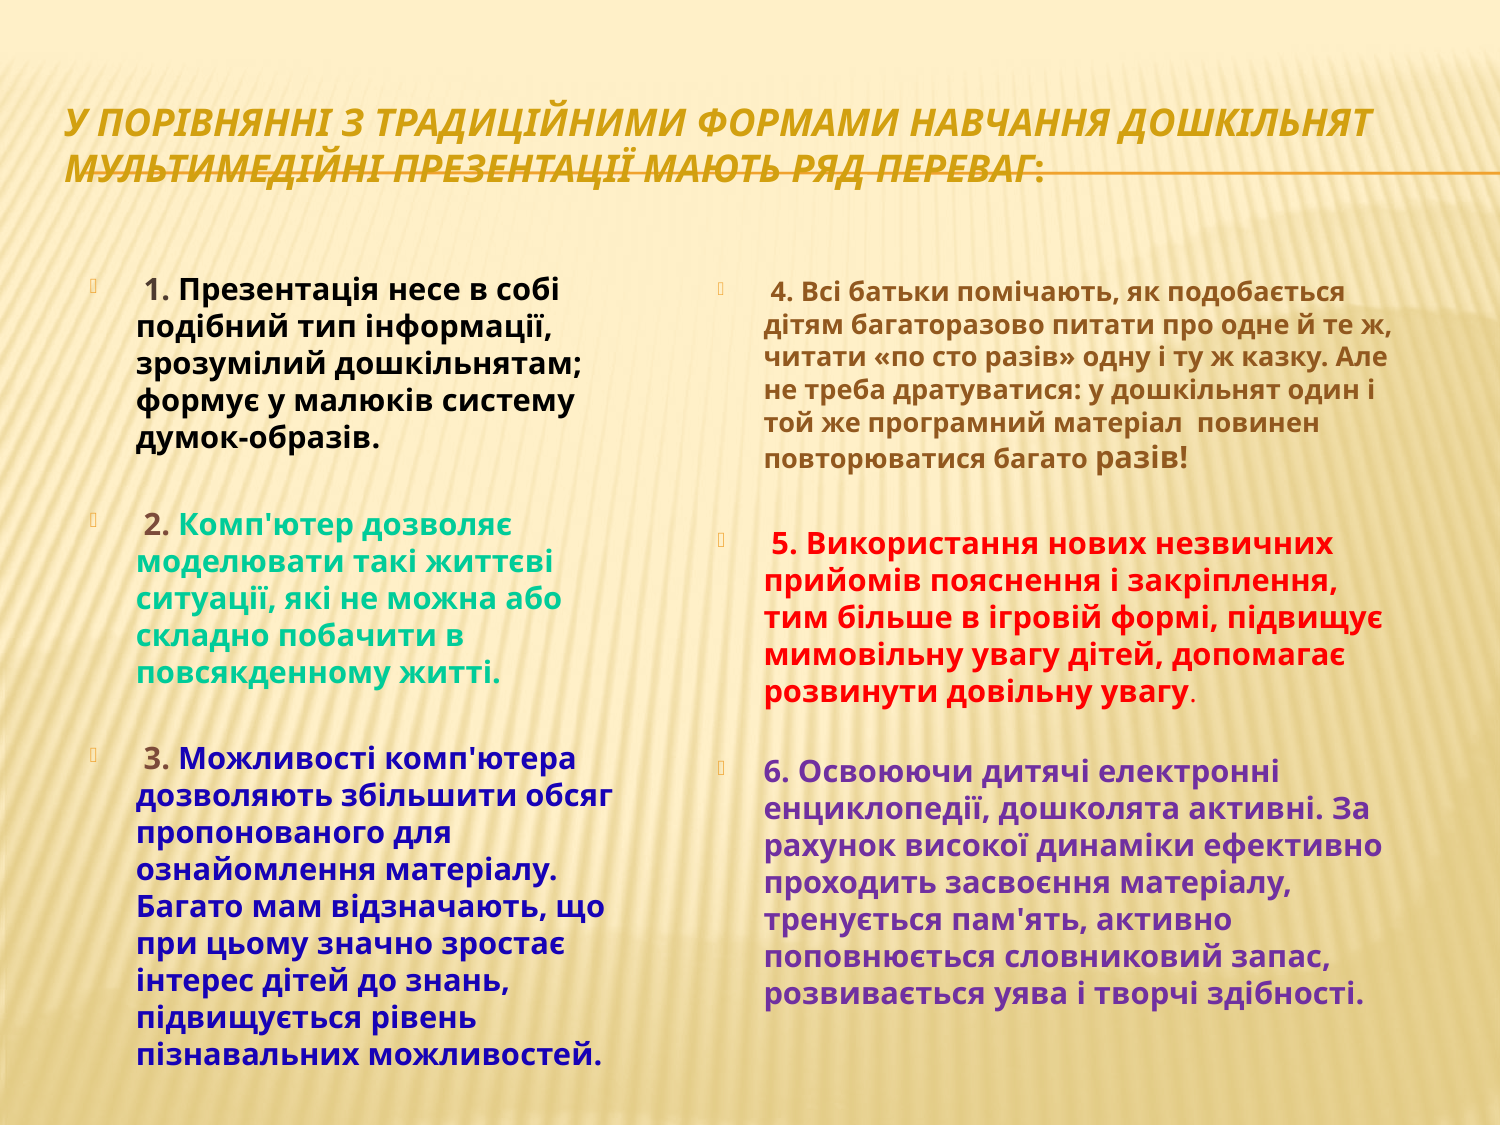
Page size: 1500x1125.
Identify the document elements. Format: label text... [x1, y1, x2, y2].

list 1. Презентація несе в собі подібний тип інформації, зрозумілий дошкільнятам; формує у малюків систему думок-образів. 2. Комп'ютер дозволяє моделювати такі життєві ситуації, які не можна або складно побачити в повсякденному житті. 3. Можливості комп'ютера дозволяють збільшити обсяг пропонованого для ознайомлення матеріалу. Багато мам відзначають, що при цьому значно зростає інтерес дітей до знань, підвищується рівень пізнавальних можливостей. [75, 262, 675, 1083]
title У порівнянні з традиційними формами навчання дошкільнят мультимедійні презентації мають ряд переваг: [49, 75, 1475, 213]
list 4. Всі батьки помічають, як подобається дітям багаторазово питати про одне й те ж, читати «по сто разів» одну і ту ж казку. Але не треба дратуватися: у дошкільнят один і той же програмний матеріал повинен повторюватися багато разів! 5. Використання нових незвичних прийомів пояснення і закріплення, тим більше в ігровій формі, підвищує мимовільну увагу дітей, допомагає розвинути довільну увагу. 6. Освоюючи дитячі електронні енциклопедії, дошколята активні. За рахунок високої динаміки ефективно проходить засвоєння матеріалу, тренується пам'ять, активно поповнюється словниковий запас, розвивається уява і творчі здібності. [702, 267, 1412, 1094]
